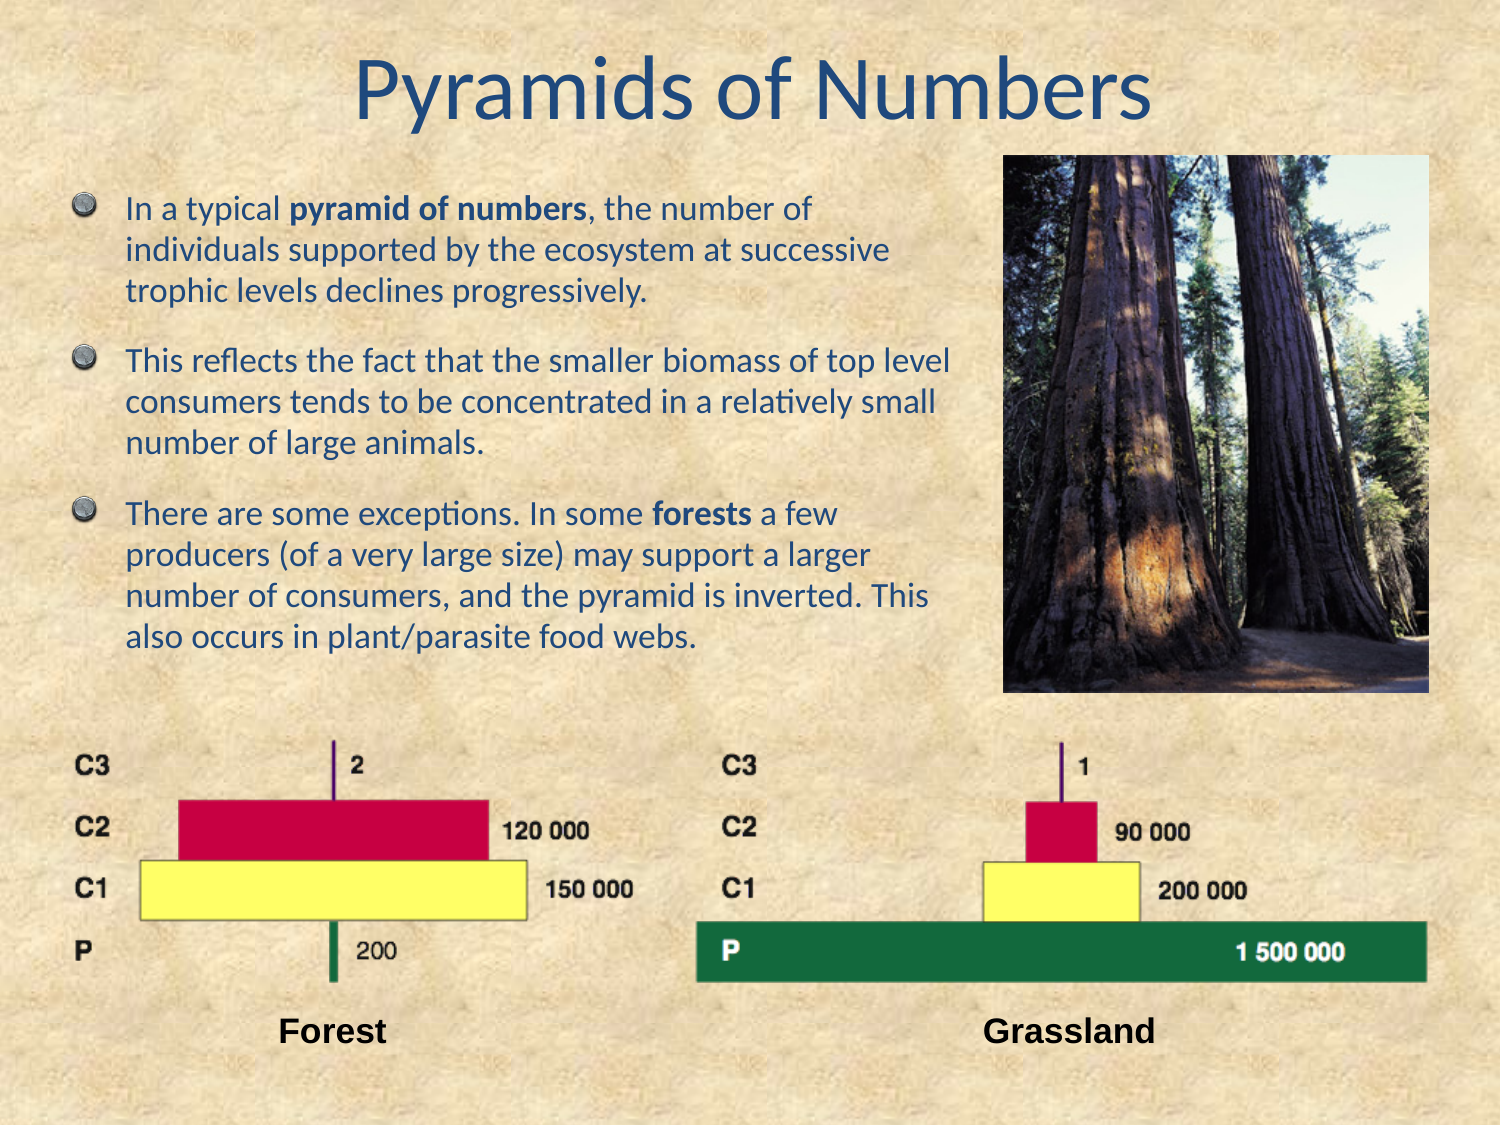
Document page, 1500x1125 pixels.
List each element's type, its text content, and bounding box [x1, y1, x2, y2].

title Pyramids of Numbers [1, 0, 1500, 145]
list In a typical pyramid of numbers, the number of individuals supported by the ecosystem at successive trophic levels declines progressively. This reflects the fact that the smaller biomass of top level consumers tends to be concentrated in a relatively small number of large animals. There are some exceptions. In some forests a few producers (of a very large size) may support a larger number of consumers, and the pyramid is inverted. This also occurs in plant/parasite food webs. [54, 178, 973, 712]
picture [0, 0, 1500, 1125]
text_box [48, 727, 1451, 1060]
